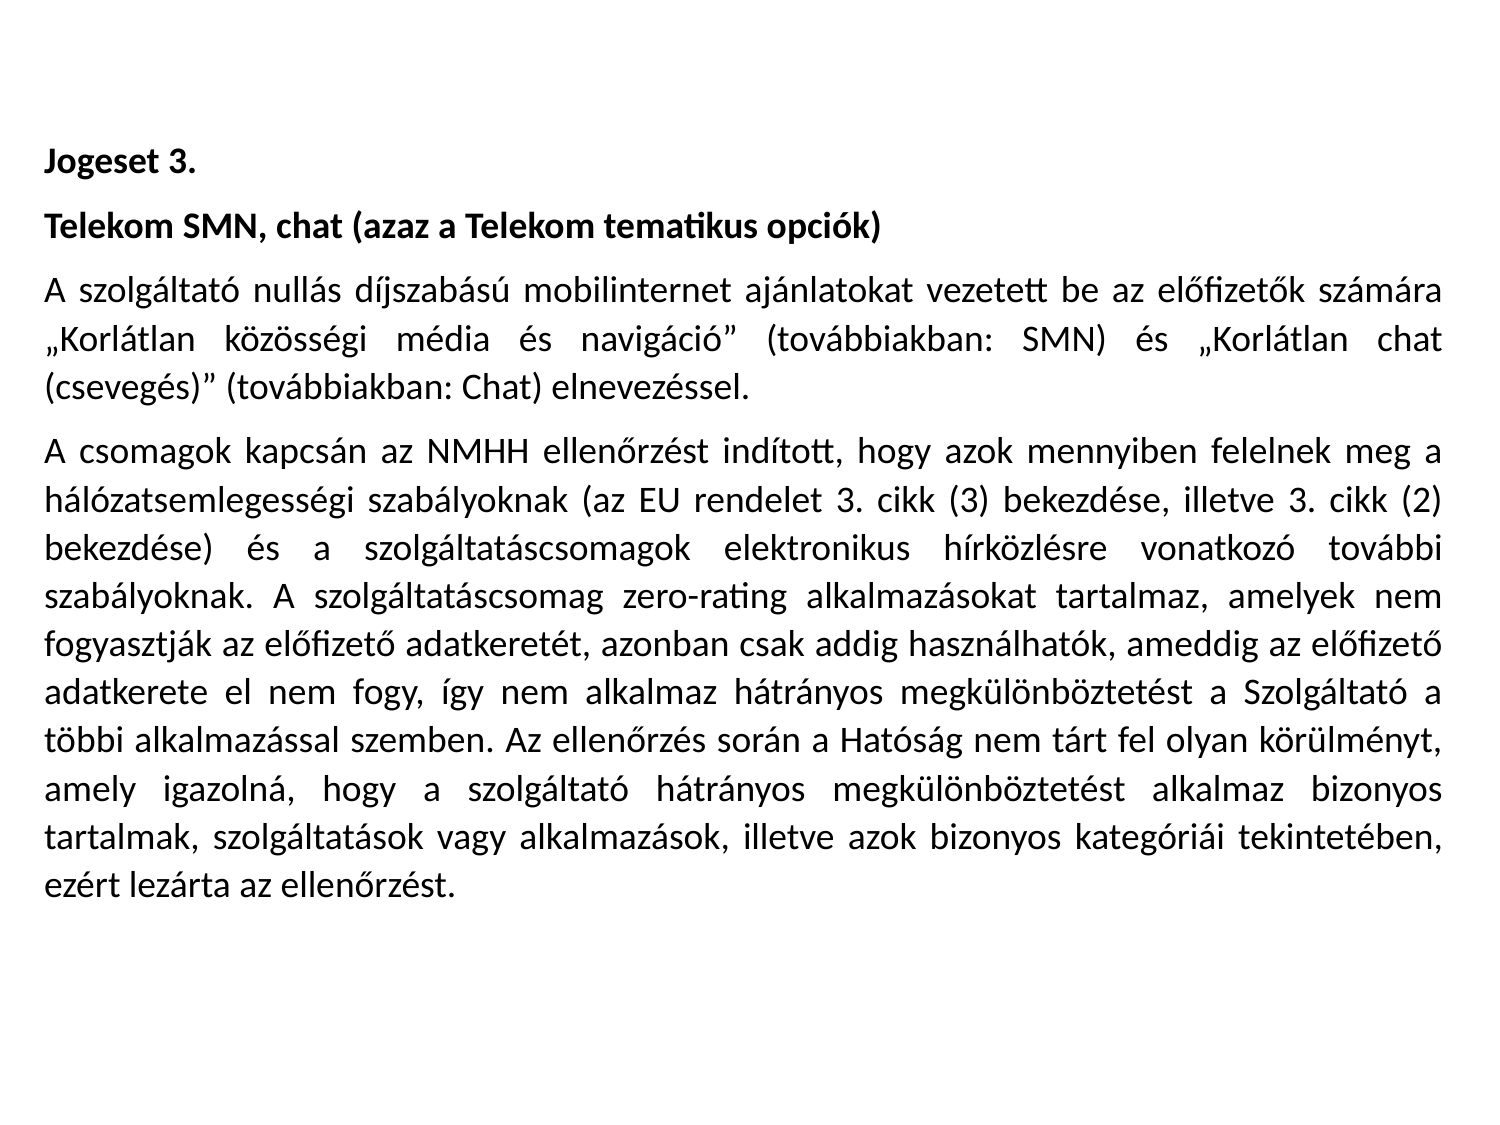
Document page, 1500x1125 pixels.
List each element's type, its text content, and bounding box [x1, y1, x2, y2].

text_box Jogeset 3. Telekom SMN, chat (azaz a Telekom tematikus opciók) A szolgáltató nullás díjszabású mobilinternet ajánlatokat vezetett be az előfizetők számára „Korlátlan közösségi média és navigáció” (továbbiakban: SMN) és „Korlátlan chat (csevegés)” (továbbiakban: Chat) elnevezéssel. A csomagok kapcsán az NMHH ellenőrzést indított, hogy azok mennyiben felelnek meg a hálózatsemlegességi szabályoknak (az EU rendelet 3. cikk (3) bekezdése, illetve 3. cikk (2) bekezdése) és a szolgáltatáscsomagok elektronikus hírközlésre vonatkozó további szabályoknak. A szolgáltatáscsomag zero-rating alkalmazásokat tartalmaz, amelyek nem fogyasztják az előfizető adatkeretét, azonban csak addig használhatók, ameddig az előfizető adatkerete el nem fogy, így nem alkalmaz hátrányos megkülönböztetést a Szolgáltató a többi alkalmazással szemben. Az ellenőrzés során a Hatóság nem tárt fel olyan körülményt, amely igazolná, hogy a szolgáltató hátrányos megkülönböztetést alkalmaz bizonyos tartalmak, szolgáltatások vagy alkalmazások, illetve azok bizonyos kategóriái tekintetében, ezért lezárta az ellenőrzést. [29, 125, 1459, 913]
